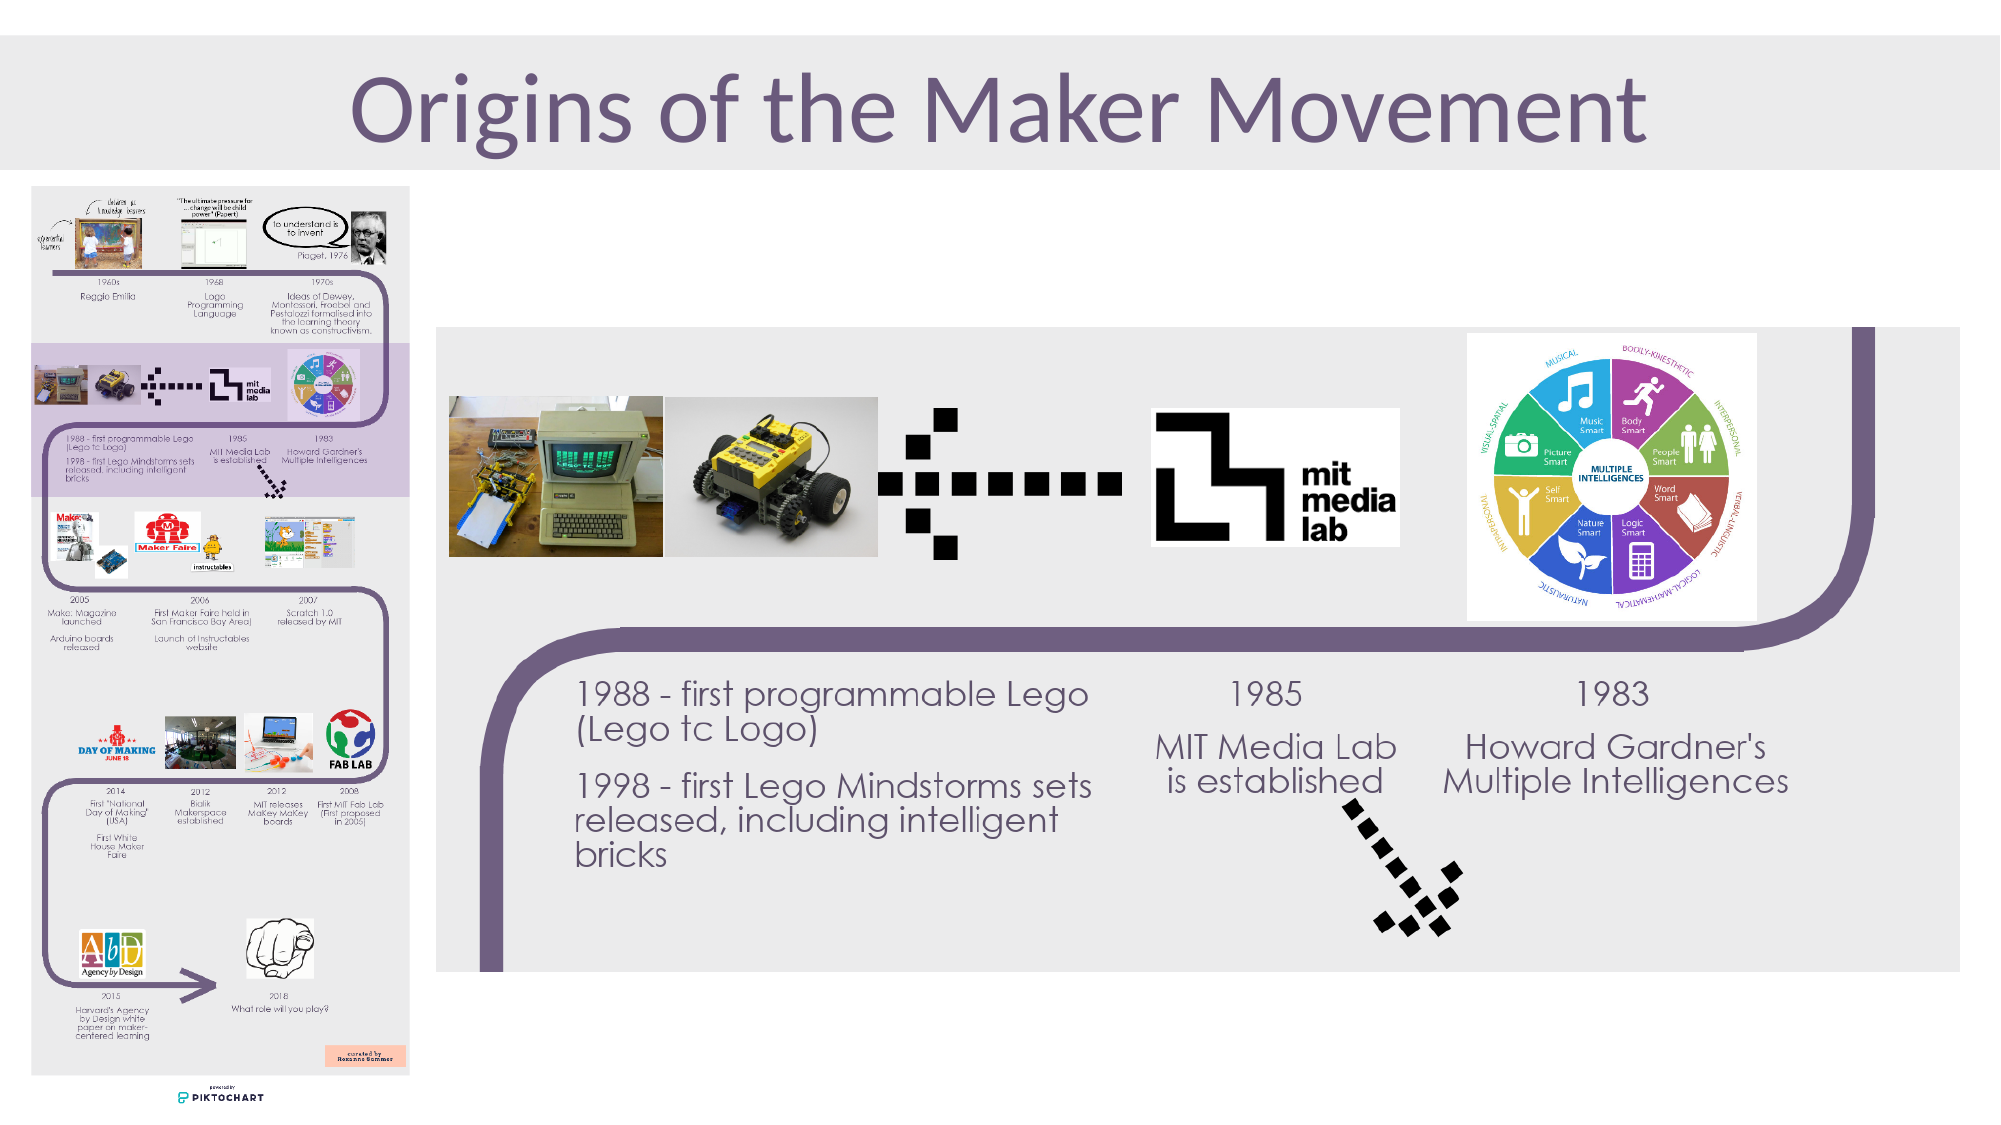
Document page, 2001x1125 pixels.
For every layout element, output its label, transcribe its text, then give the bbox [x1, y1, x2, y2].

text_box Origins of the Maker Movement [0, 35, 2000, 170]
picture [436, 327, 1960, 972]
picture [31, 186, 410, 1113]
